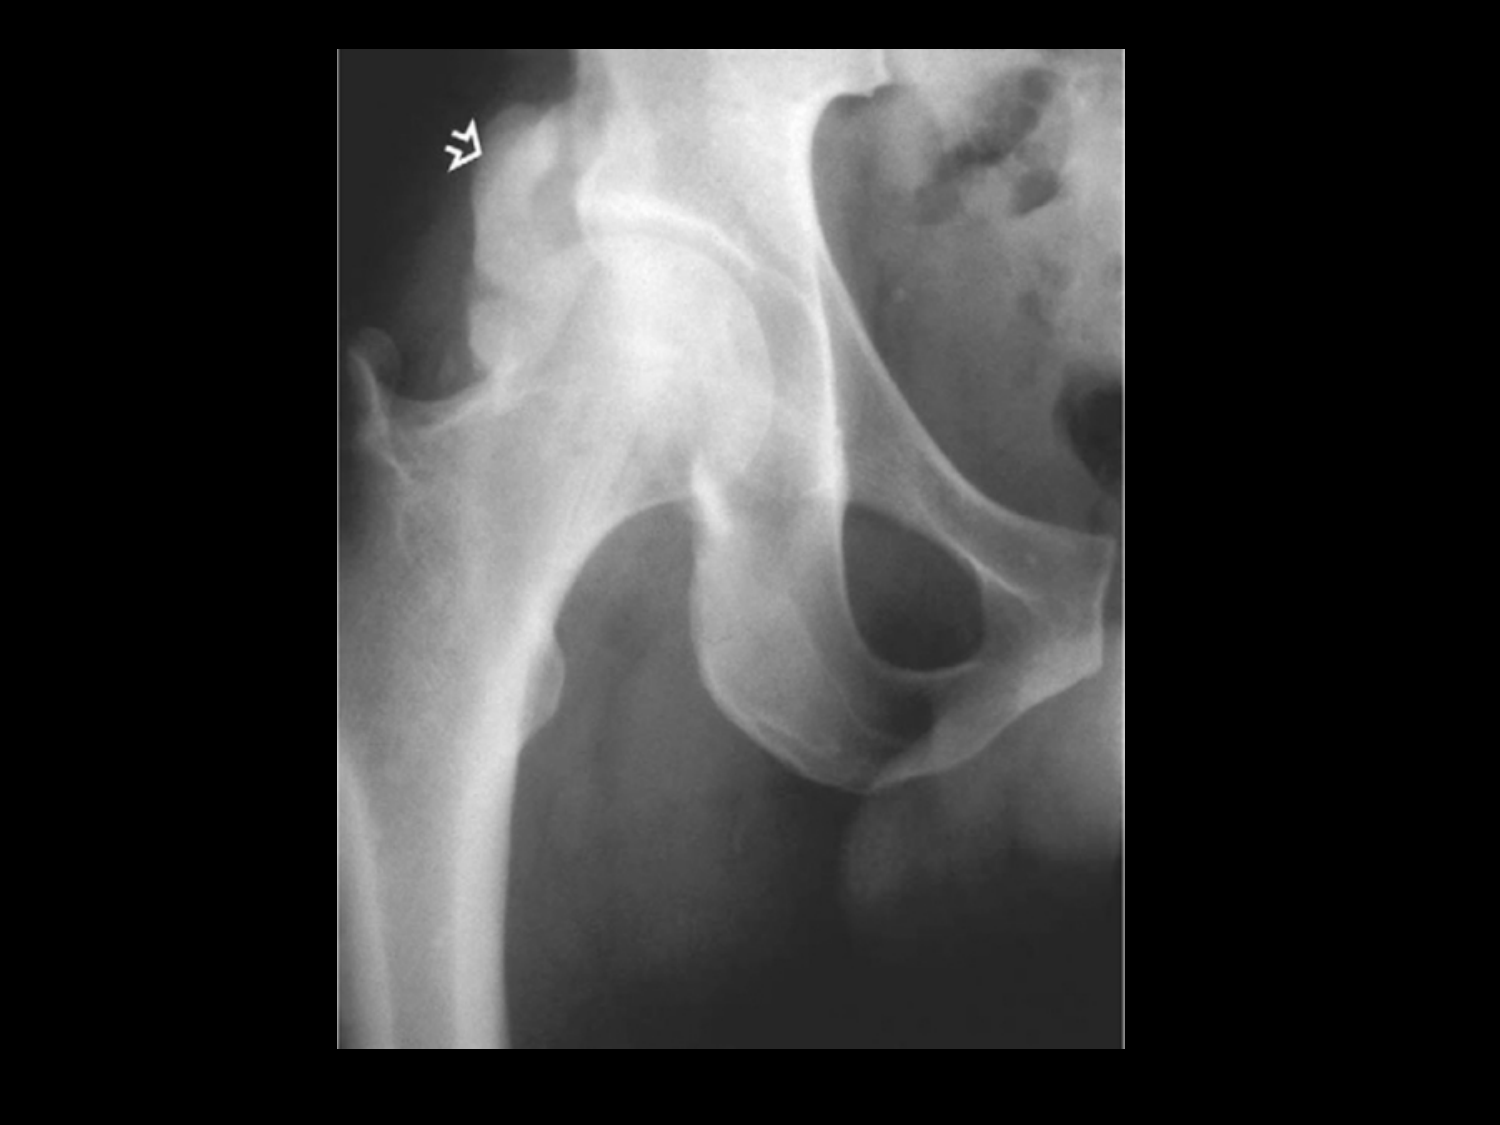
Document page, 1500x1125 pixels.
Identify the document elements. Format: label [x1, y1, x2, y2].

list [337, 49, 1126, 1050]
